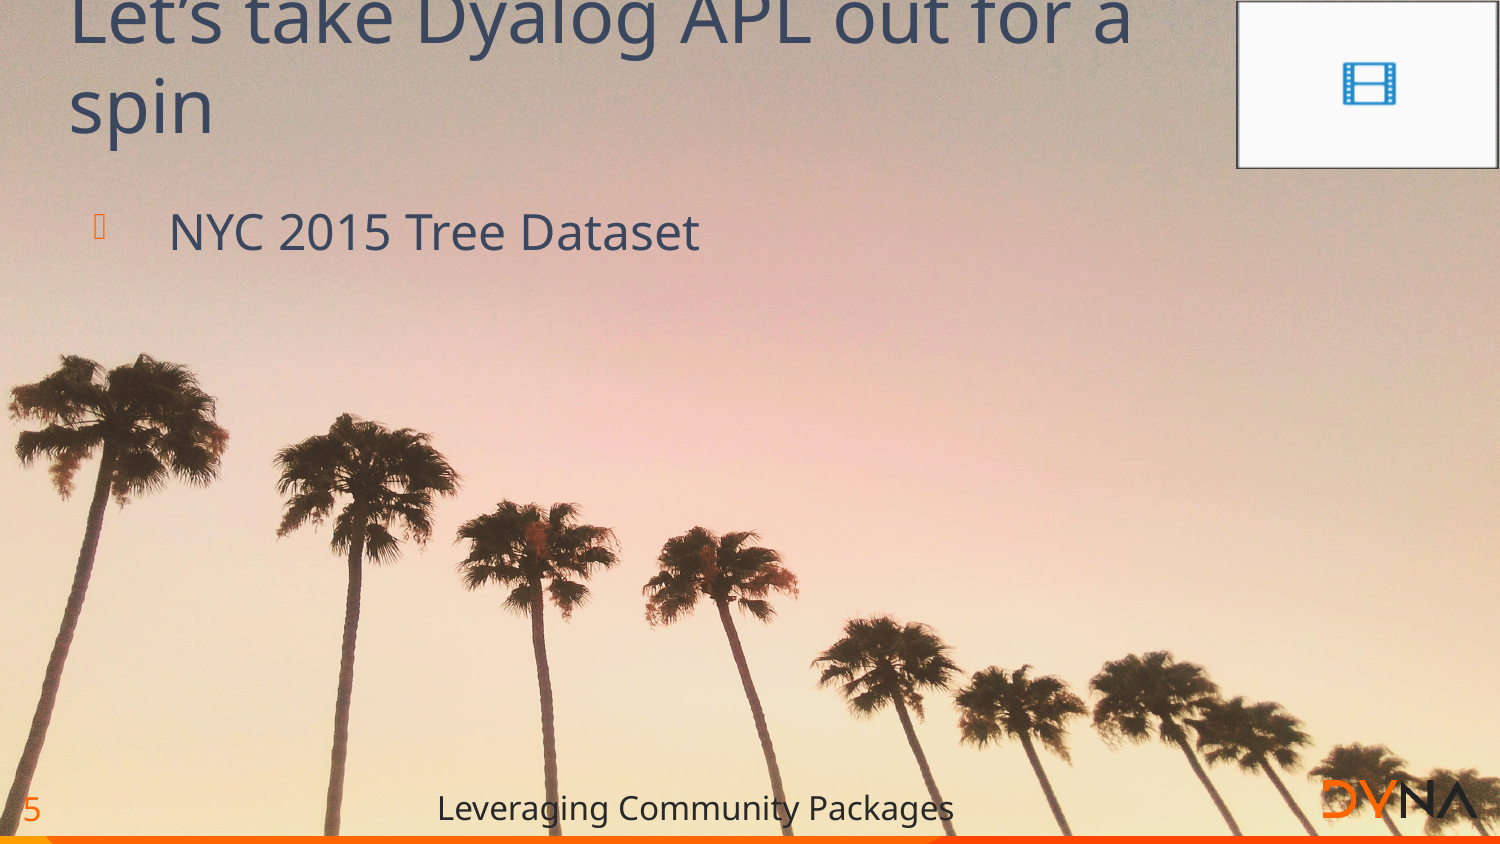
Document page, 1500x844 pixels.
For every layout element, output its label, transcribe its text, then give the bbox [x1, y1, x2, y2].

picture [0, 0, 1500, 844]
list NYC 2015 Tree Dataset [78, 193, 1078, 725]
title Let’s take Dyalog APL out for a spin [53, 43, 1236, 157]
